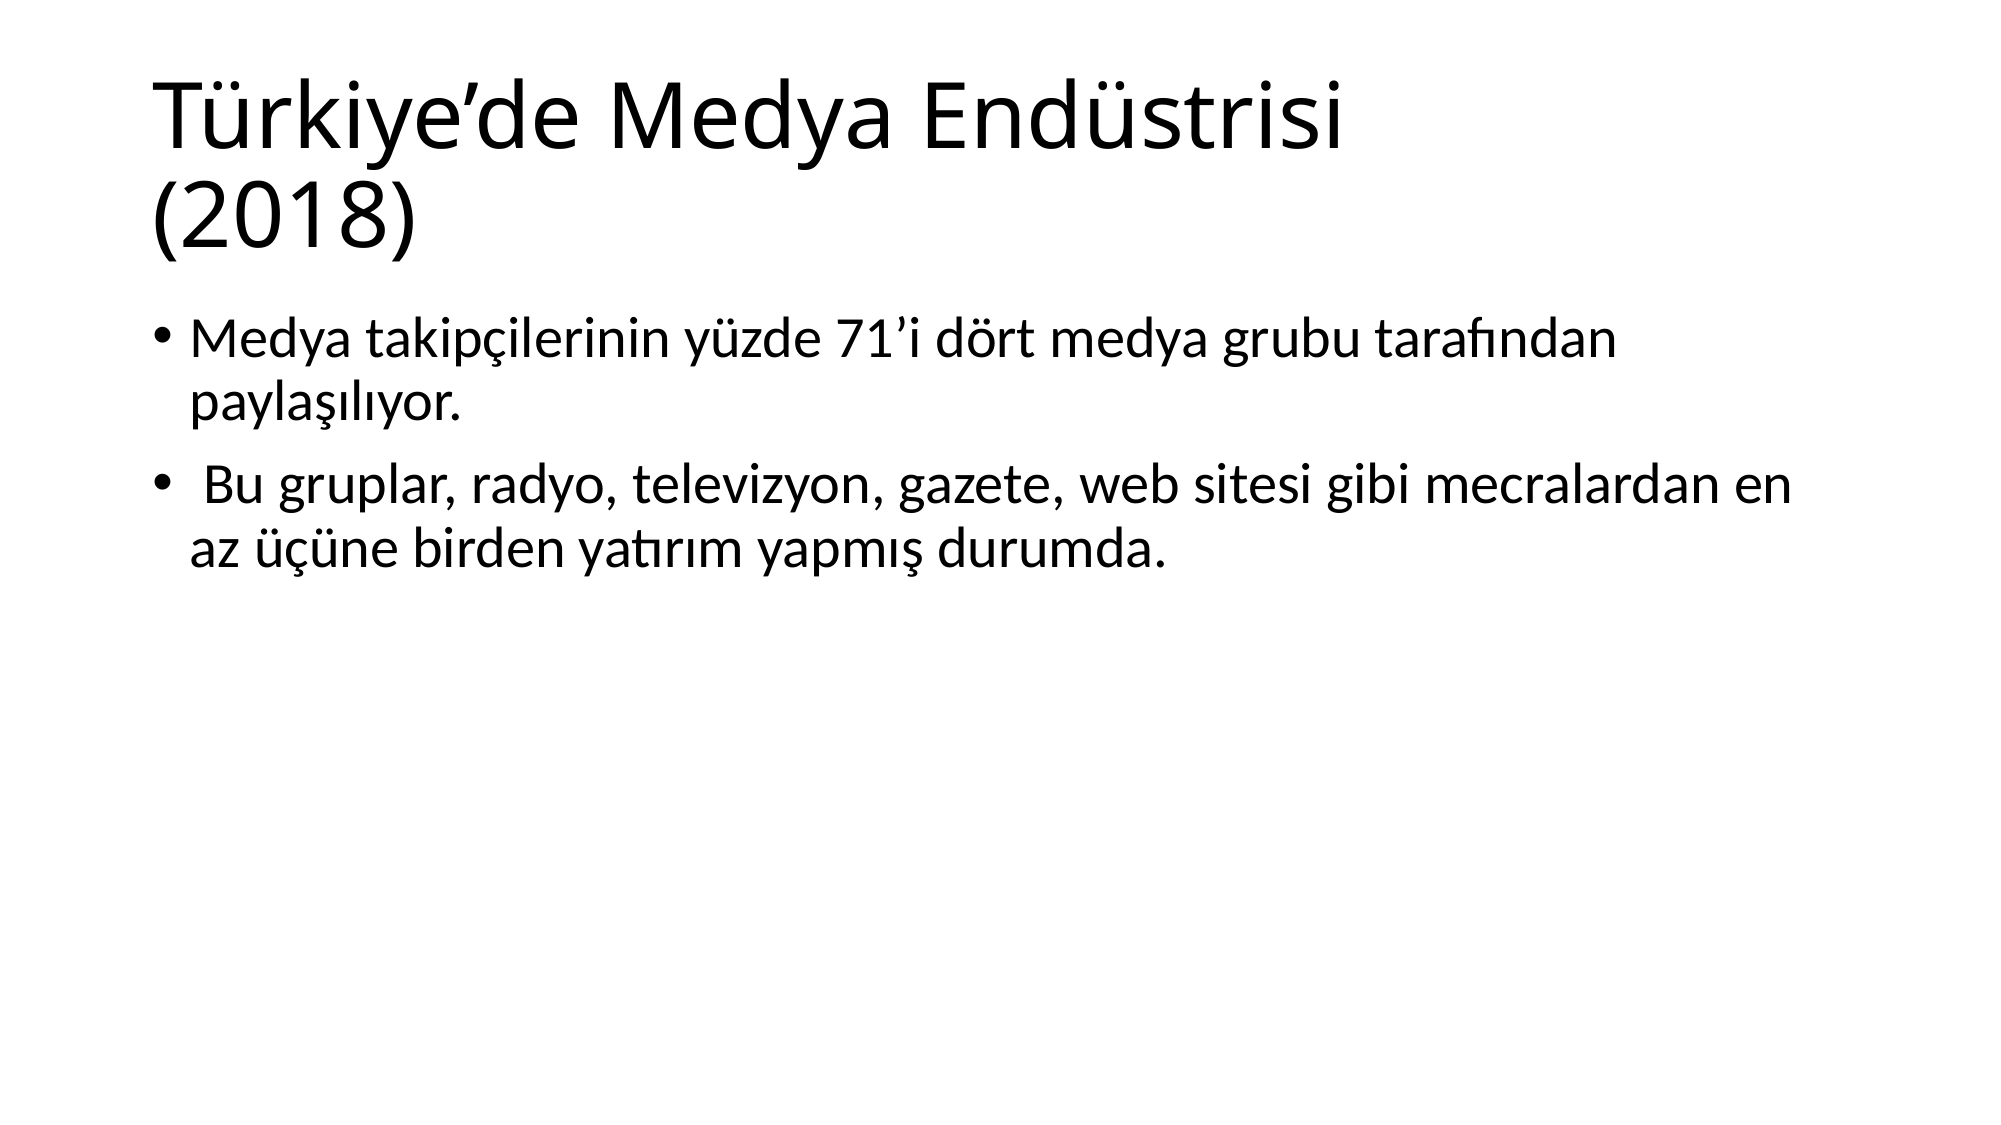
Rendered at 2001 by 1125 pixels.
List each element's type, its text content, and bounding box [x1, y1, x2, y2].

list Medya takipçilerinin yüzde 71’i dört medya grubu tarafından paylaşılıyor. Bu gruplar, radyo, televizyon, gazete, web sitesi gibi mecralardan en az üçüne birden yatırım yapmış durumda. [137, 299, 1863, 1014]
title Türkiye’de Medya Endüstrisi (2018) [137, 59, 1863, 278]
